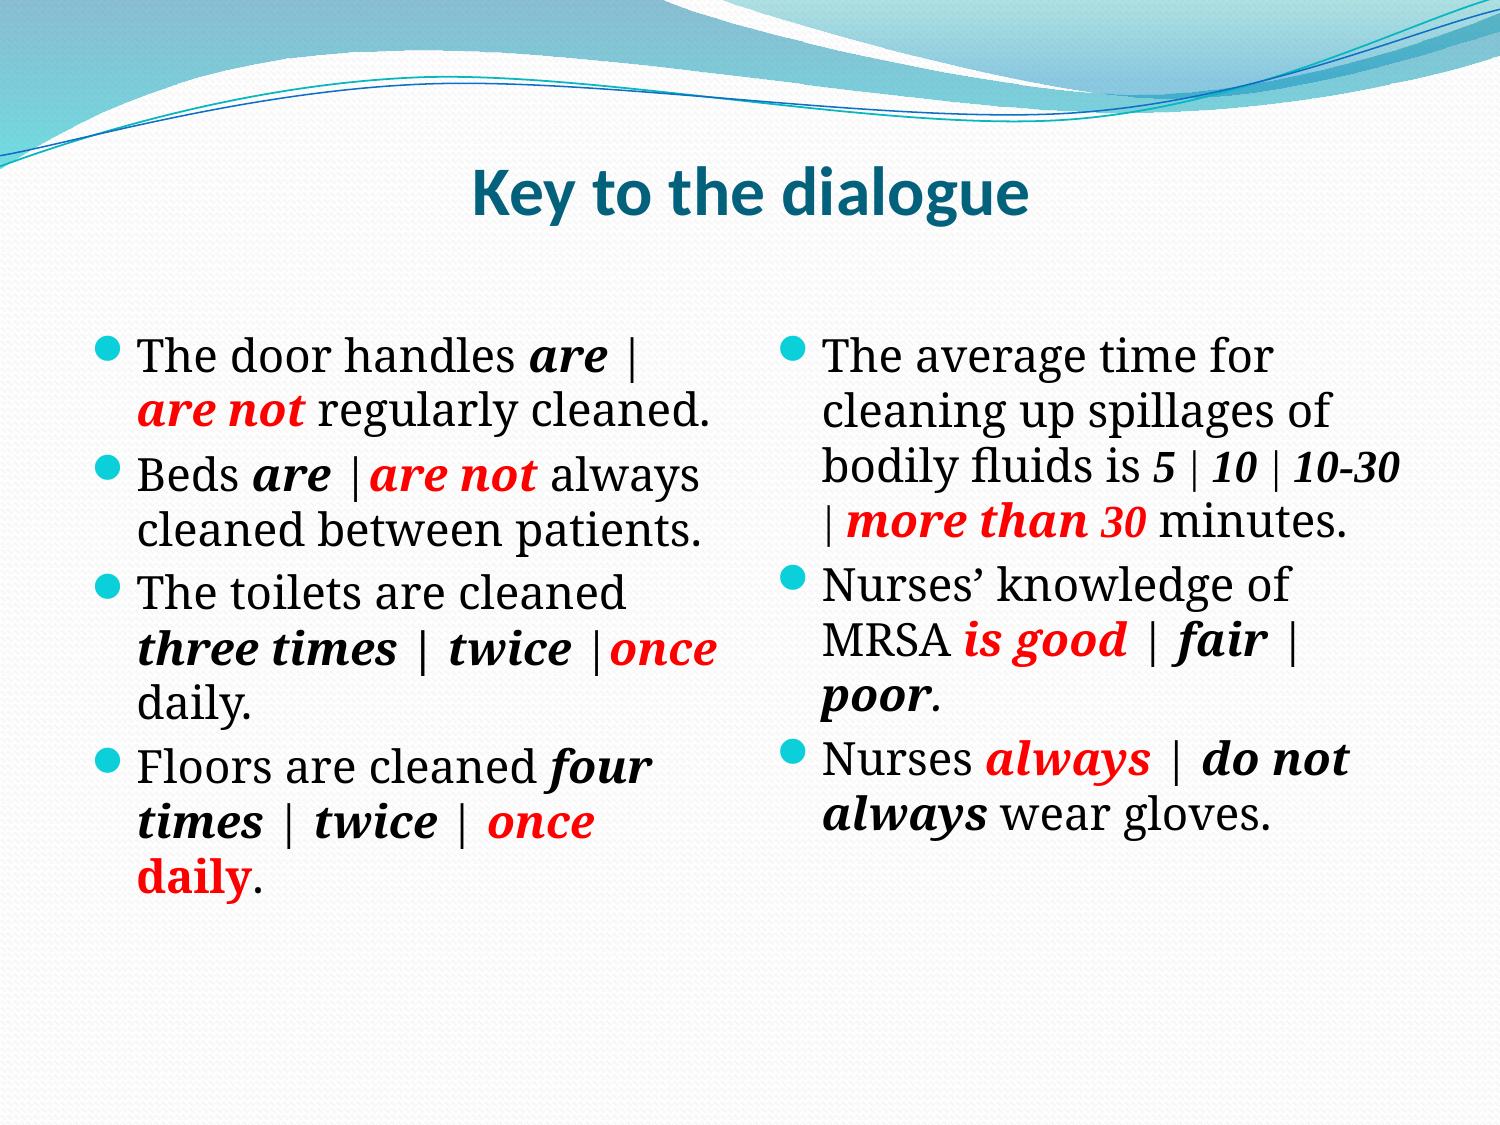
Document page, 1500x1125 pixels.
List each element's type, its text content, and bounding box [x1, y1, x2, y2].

title Key to the dialogue [76, 137, 1427, 325]
list The average time for cleaning up spillages of bodily fluids is 5 | 10 | 10-30 | more than 30 minutes. Nurses’ knowledge of MRSA is good | fair | poor. Nurses always | do not always wear gloves. [761, 326, 1425, 958]
list The door handles are | are not regularly cleaned. Beds are |are not always cleaned between patients. The toilets are cleaned three times | twice |once daily. Floors are cleaned four times | twice | once daily. [76, 326, 740, 958]
